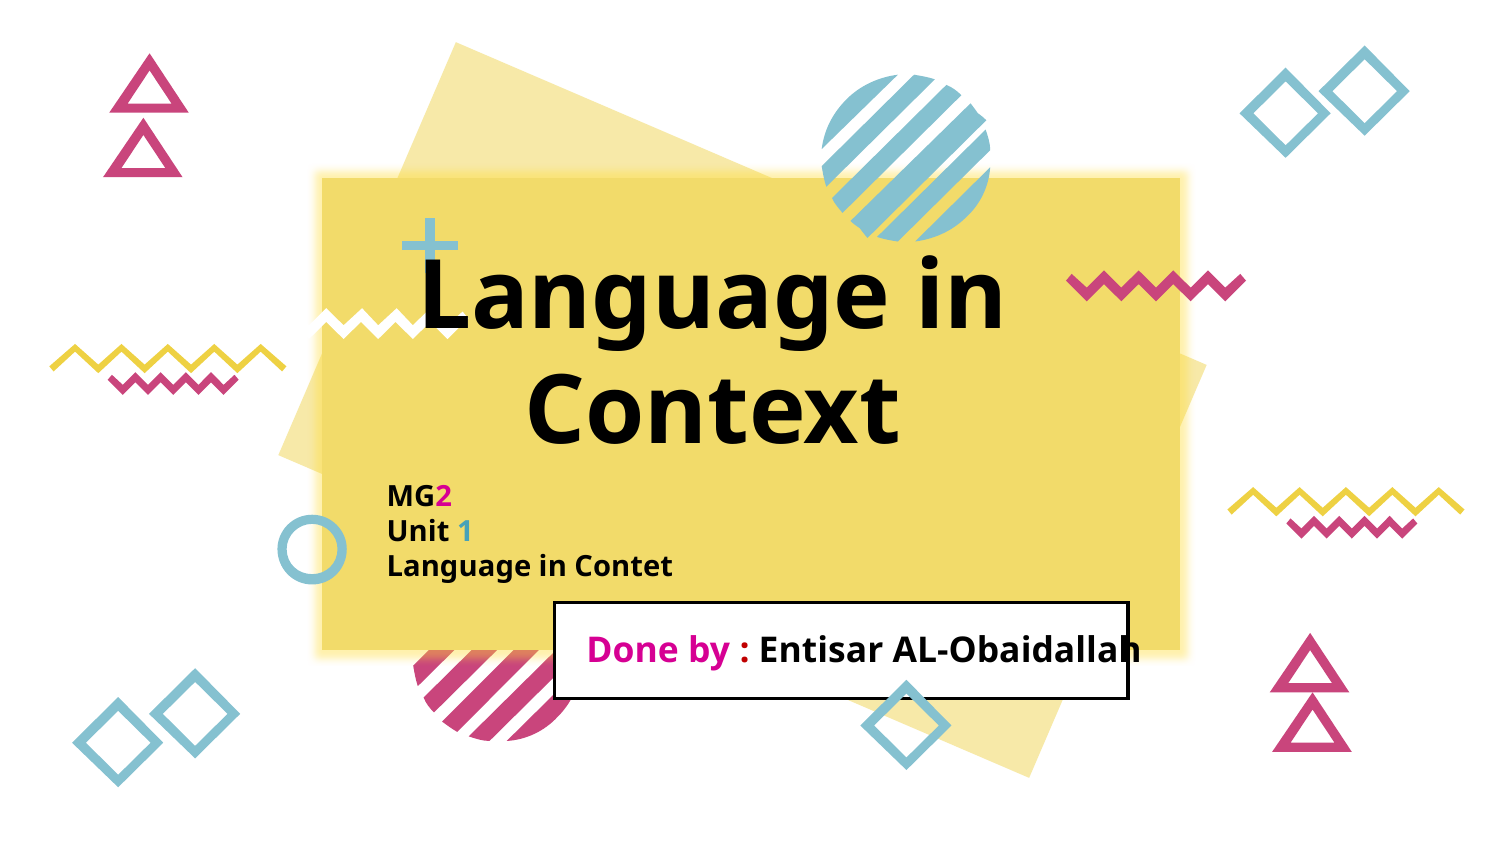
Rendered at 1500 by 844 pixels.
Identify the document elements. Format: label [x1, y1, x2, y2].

text_box [102, 74, 1247, 771]
text_box [110, 780, 126, 788]
text_box [1251, 67, 1331, 158]
text_box [1269, 632, 1350, 693]
text_box [136, 53, 163, 73]
text_box [49, 343, 97, 372]
text_box [1272, 692, 1352, 752]
text_box [1251, 487, 1465, 517]
text_box [1286, 515, 1418, 539]
text_box [1318, 45, 1410, 136]
text_box [72, 718, 97, 767]
